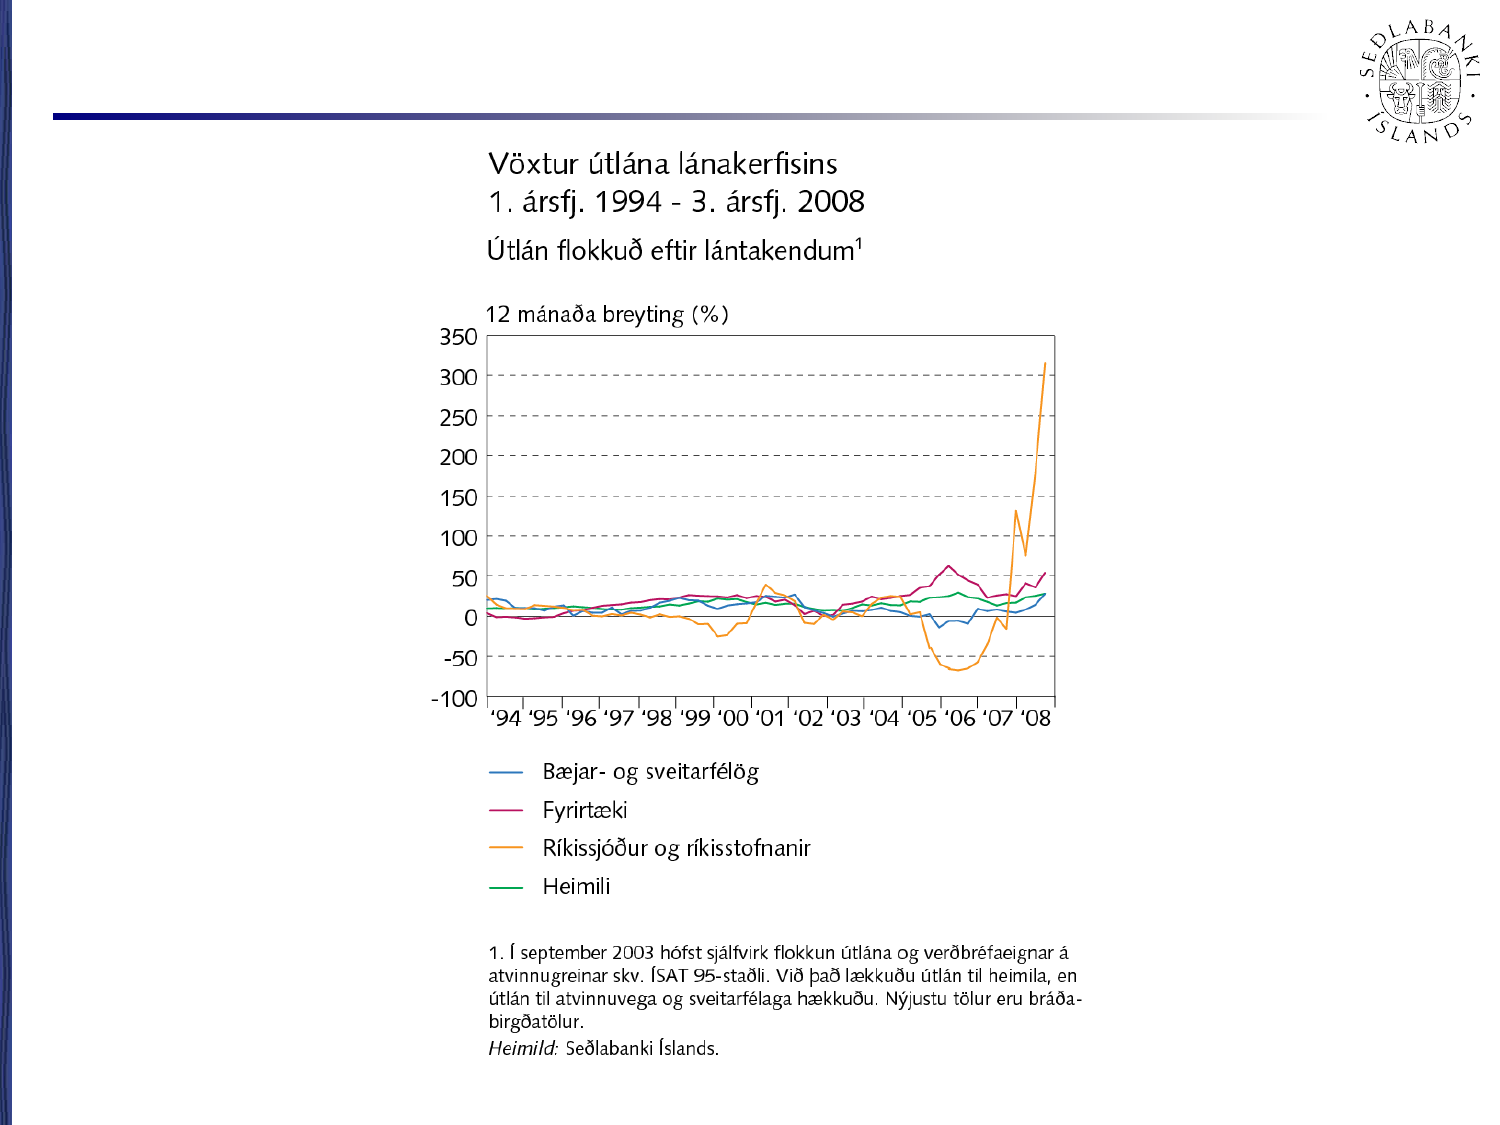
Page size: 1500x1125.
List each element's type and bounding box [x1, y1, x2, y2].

list [430, 148, 1082, 1059]
picture [1357, 18, 1482, 149]
picture [0, 0, 12, 1125]
